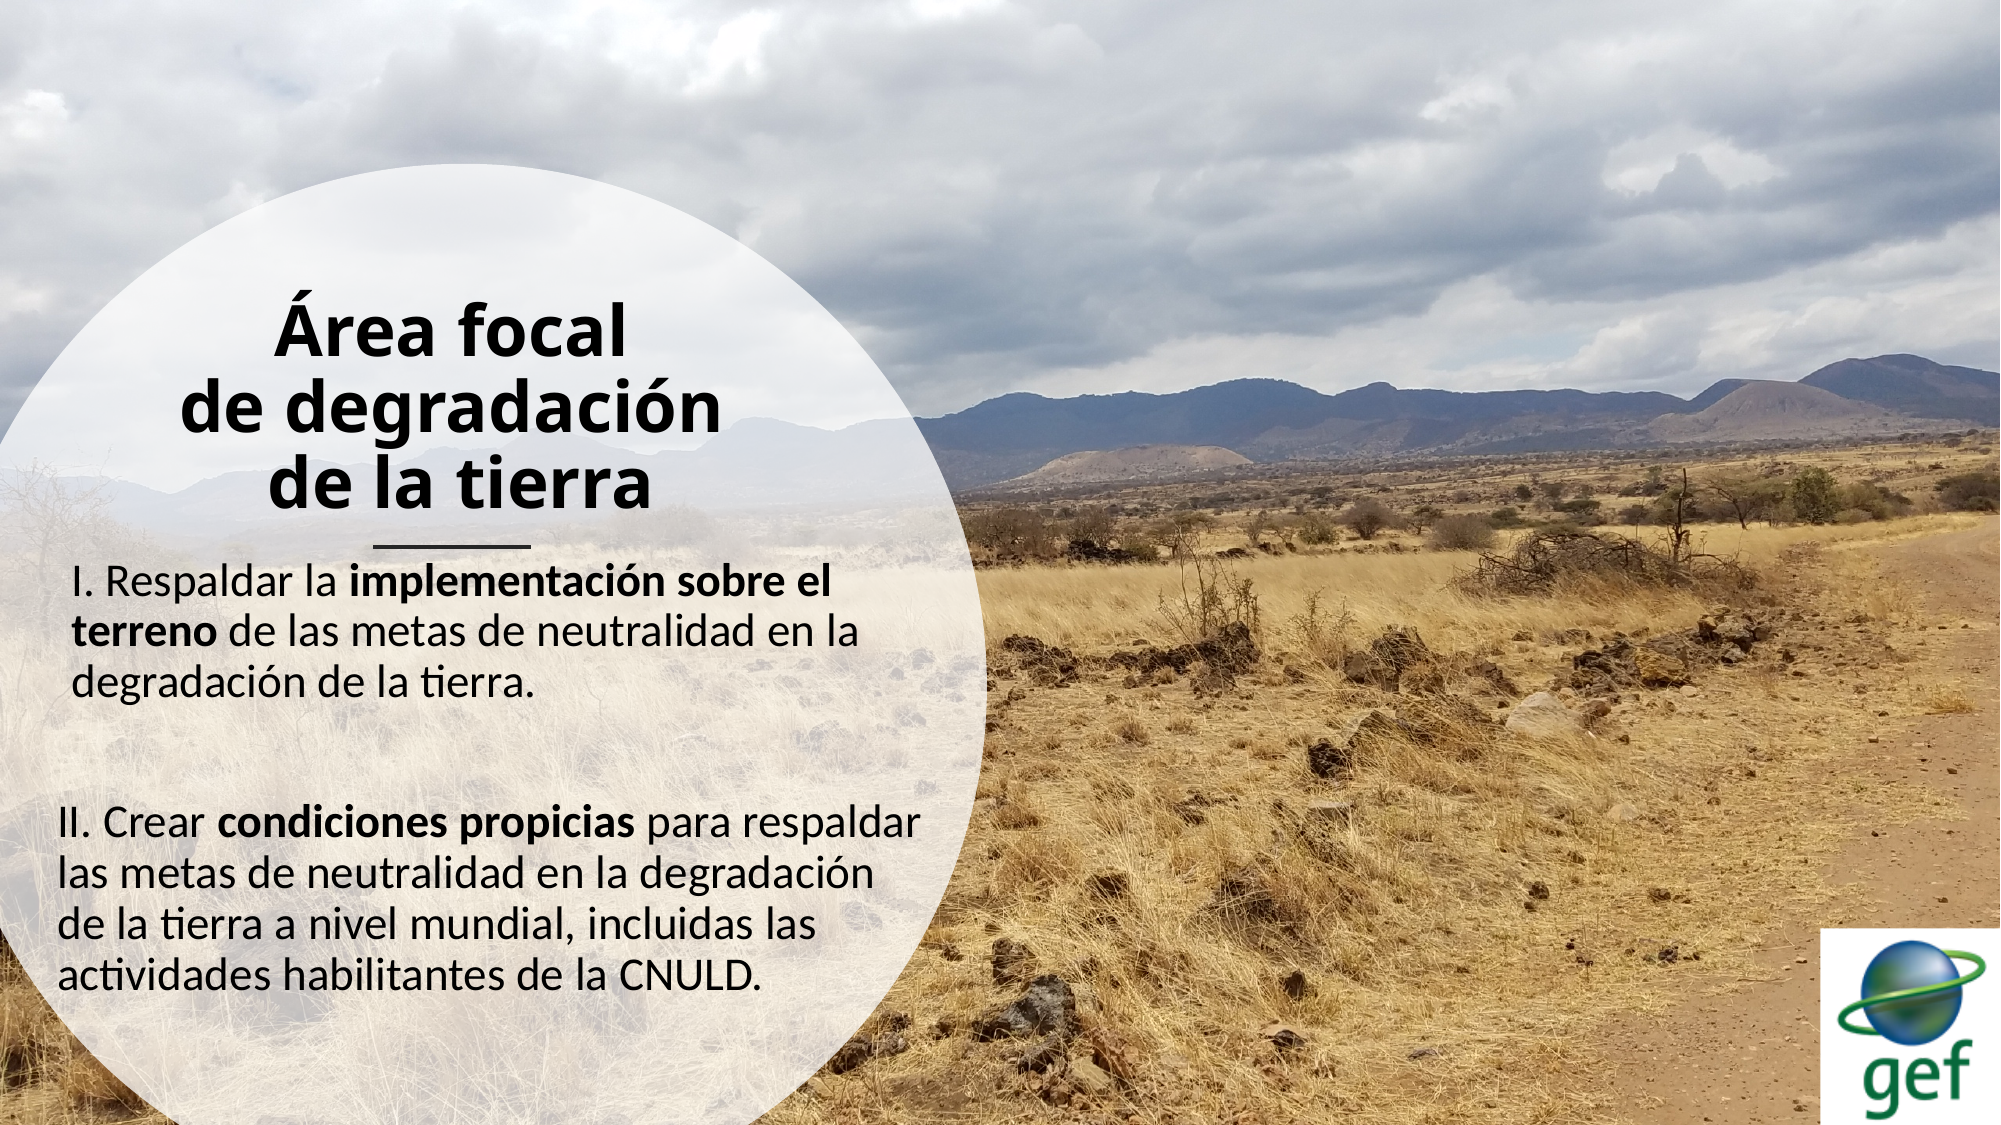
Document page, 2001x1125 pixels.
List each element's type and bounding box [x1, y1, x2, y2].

text_box [1820, 928, 2000, 1125]
picture [0, 0, 2000, 1125]
